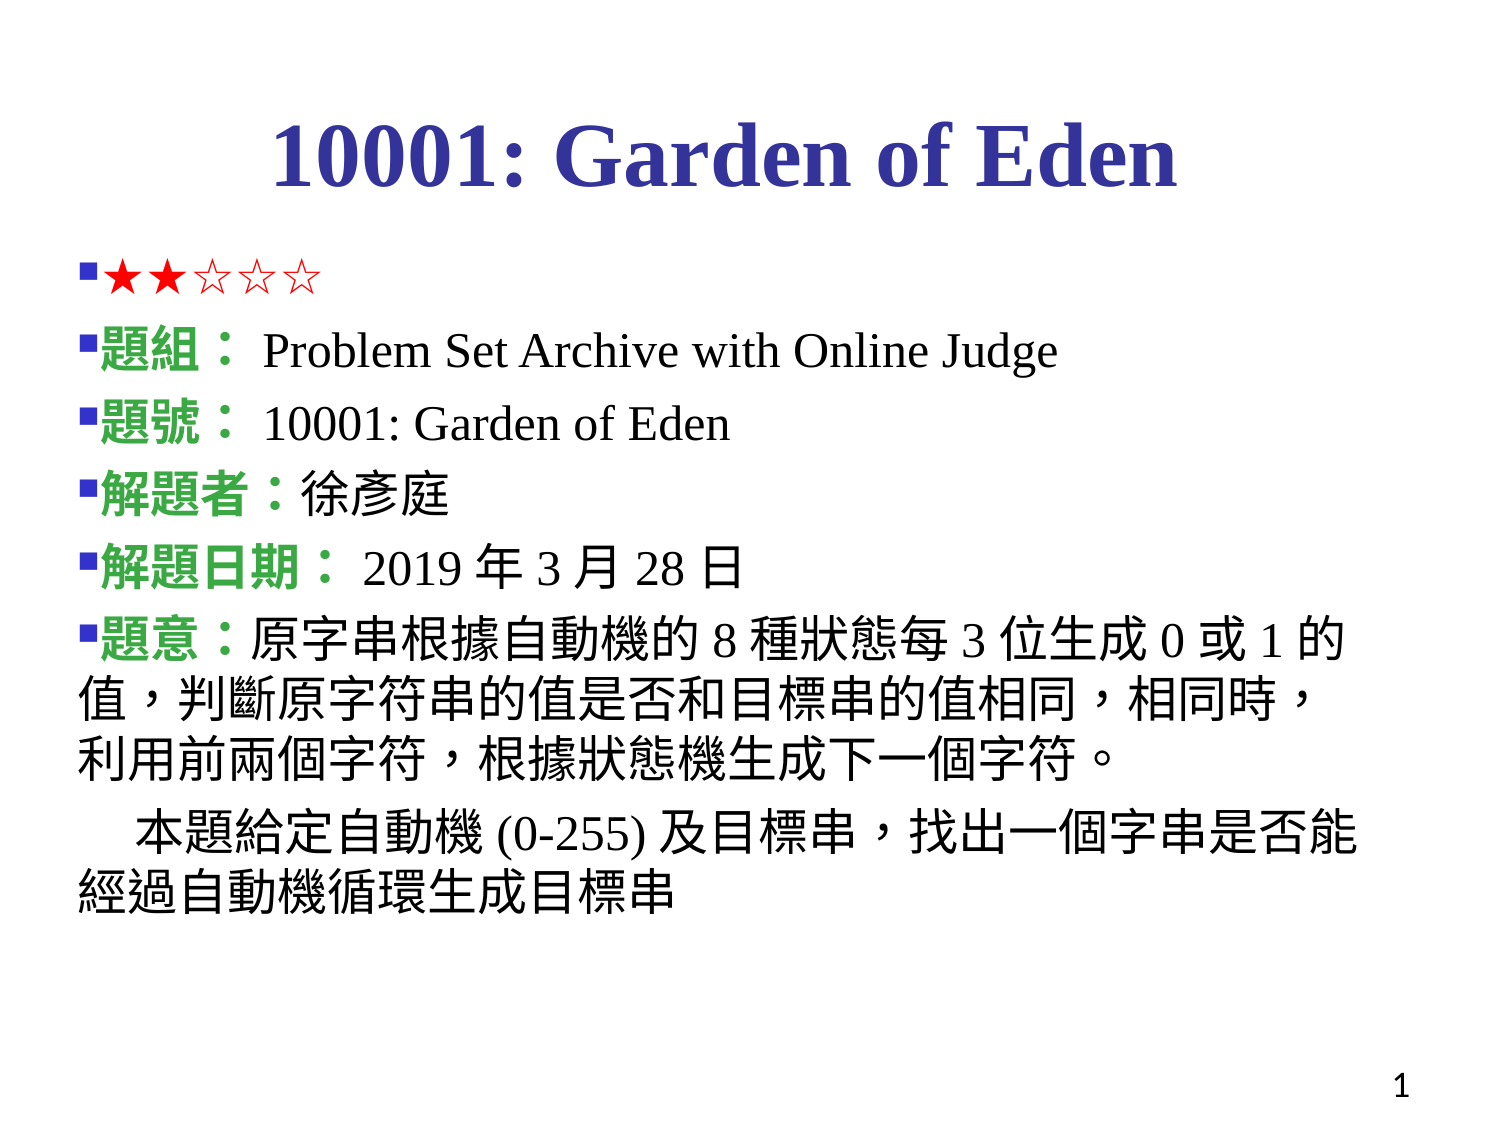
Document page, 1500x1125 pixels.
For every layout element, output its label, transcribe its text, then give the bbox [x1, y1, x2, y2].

list ★★☆☆☆ 題組：Problem Set Archive with Online Judge 題號：10001: Garden of Eden 解題者：徐彥庭 解題日期：2019年3月28日 題意：原字串根據自動機的8種狀態每3位生成0或1的值，判斷原字符串的值是否和目標串的值相同，相同時，利用前兩個字符，根據狀態機生成下一個字符。 本題給定自動機(0-255)及目標串，找出一個字串是否能經過自動機循環生成目標串 [62, 237, 1388, 1024]
text_box 1 [1112, 1037, 1425, 1113]
title 10001: Garden of Eden [87, 62, 1363, 213]
